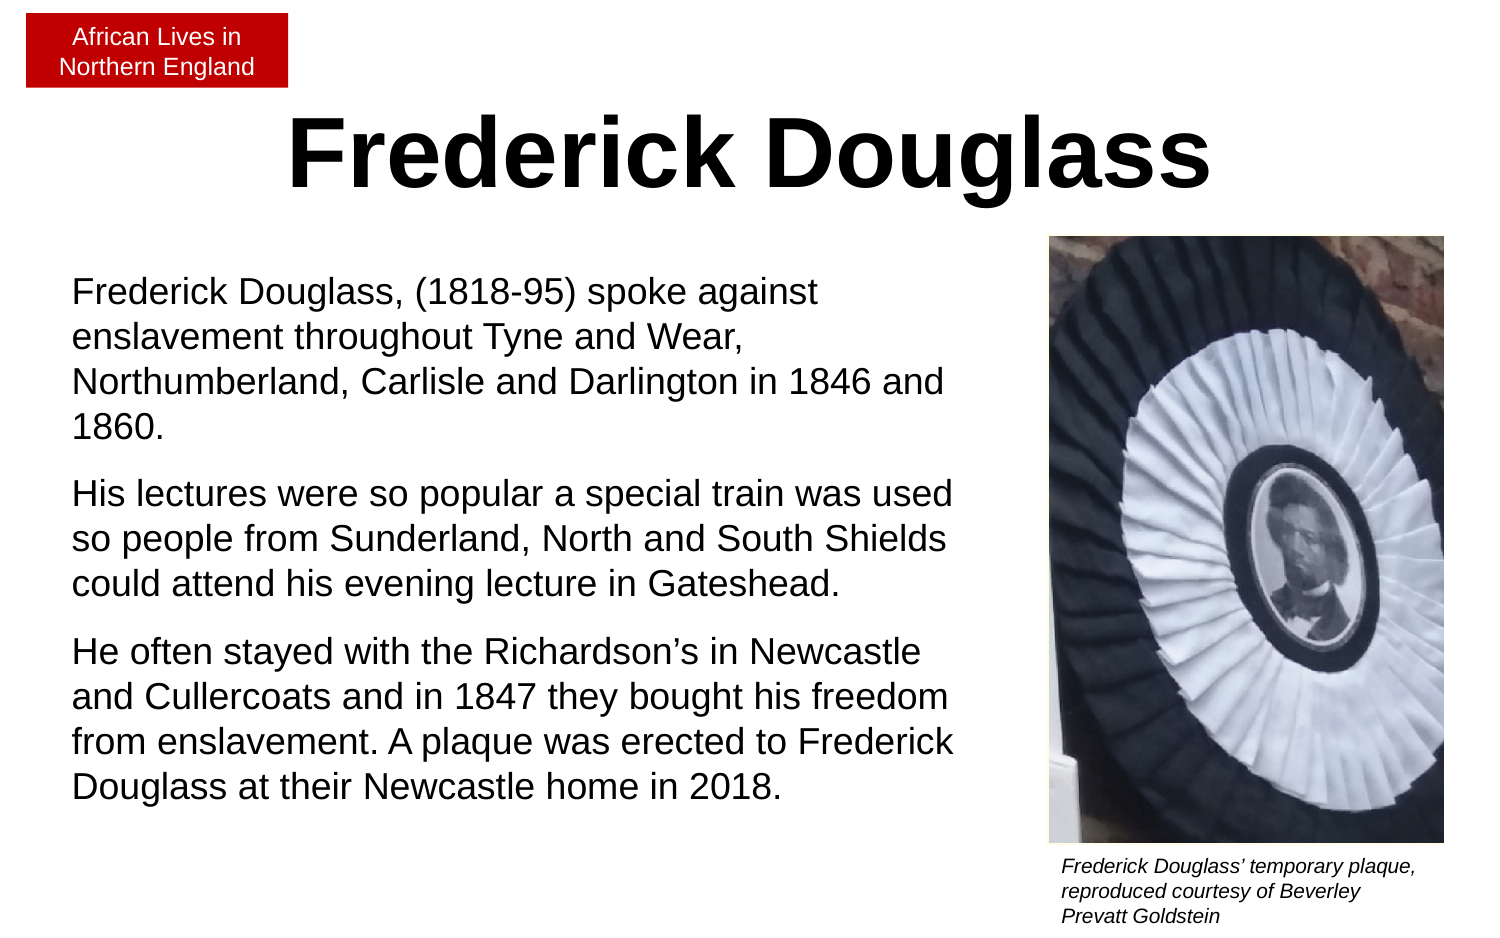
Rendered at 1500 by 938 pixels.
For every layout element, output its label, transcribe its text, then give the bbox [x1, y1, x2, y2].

picture [1046, 234, 1444, 845]
text_box Frederick Douglass’ temporary plaque, reproduced courtesy of Beverley Prevatt Goldstein [1046, 845, 1444, 935]
text_box Frederick Douglass, (1818-95) spoke against enslavement throughout Tyne and Wear, Northumberland, Carlisle and Darlington in 1846 and 1860. His lectures were so popular a special train was used so people from Sunderland, North and South Shields could attend his evening lecture in Gateshead. He often stayed with the Richardson’s in Newcastle and Cullercoats and in 1847 they bought his freedom from enslavement. A plaque was erected to Frederick Douglass at their Newcastle home in 2018. [56, 259, 977, 815]
title Frederick Douglass [0, 91, 1500, 220]
text_box African Lives in Northern England [26, 13, 289, 88]
